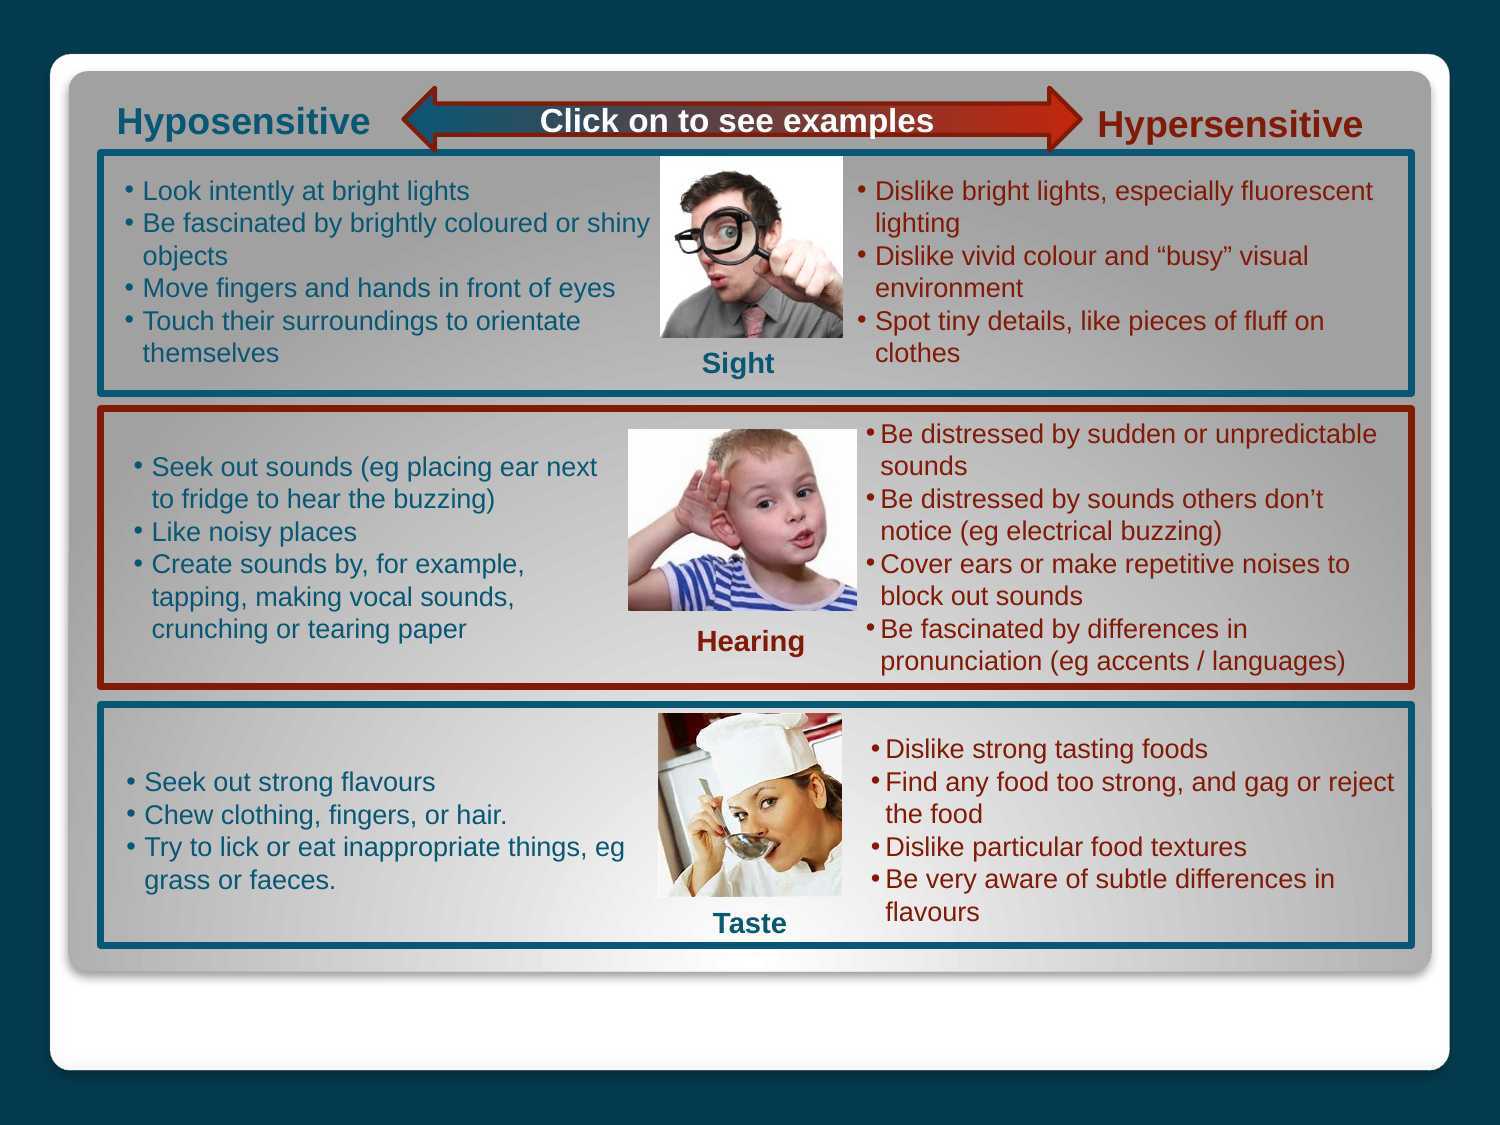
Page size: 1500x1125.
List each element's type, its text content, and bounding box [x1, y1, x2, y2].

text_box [660, 155, 843, 388]
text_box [658, 713, 842, 948]
text_box Be distressed by sudden or unpredictable sounds Be distressed by sounds others don’t notice (eg electrical buzzing) Cover ears or make repetitive noises to block out sounds Be fascinated by differences in pronunciation (eg accents / languages) [850, 408, 1415, 684]
text_box [97, 701, 1415, 949]
text_box [97, 405, 1415, 690]
text_box Dislike strong tasting foods Find any food too strong, and gag or reject the food Dislike particular food textures Be very aware of subtle differences in flavours [856, 724, 1412, 935]
text_box Look intently at bright lights Be fascinated by brightly coloured or shiny objects Move fingers and hands in front of eyes Touch their surroundings to orientate themselves [109, 165, 653, 376]
text_box Dislike bright lights, especially fluorescent lighting Dislike vivid colour and “busy” visual environment Spot tiny details, like pieces of fluff on clothes [849, 165, 1412, 376]
text_box Click on to see examples [400, 84, 1085, 155]
text_box Hypersensitive [1082, 92, 1379, 153]
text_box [627, 429, 857, 667]
text_box [97, 149, 1415, 397]
text_box Seek out strong flavours Chew clothing, fingers, or hair. Try to lick or eat inappropriate things, eg grass or faeces. [111, 757, 651, 903]
text_box Hyposensitive [101, 89, 386, 150]
text_box Seek out sounds (eg placing ear next to fridge to hear the buzzing) Like noisy places Create sounds by, for example, tapping, making vocal sounds, crunching or tearing paper [118, 441, 620, 652]
